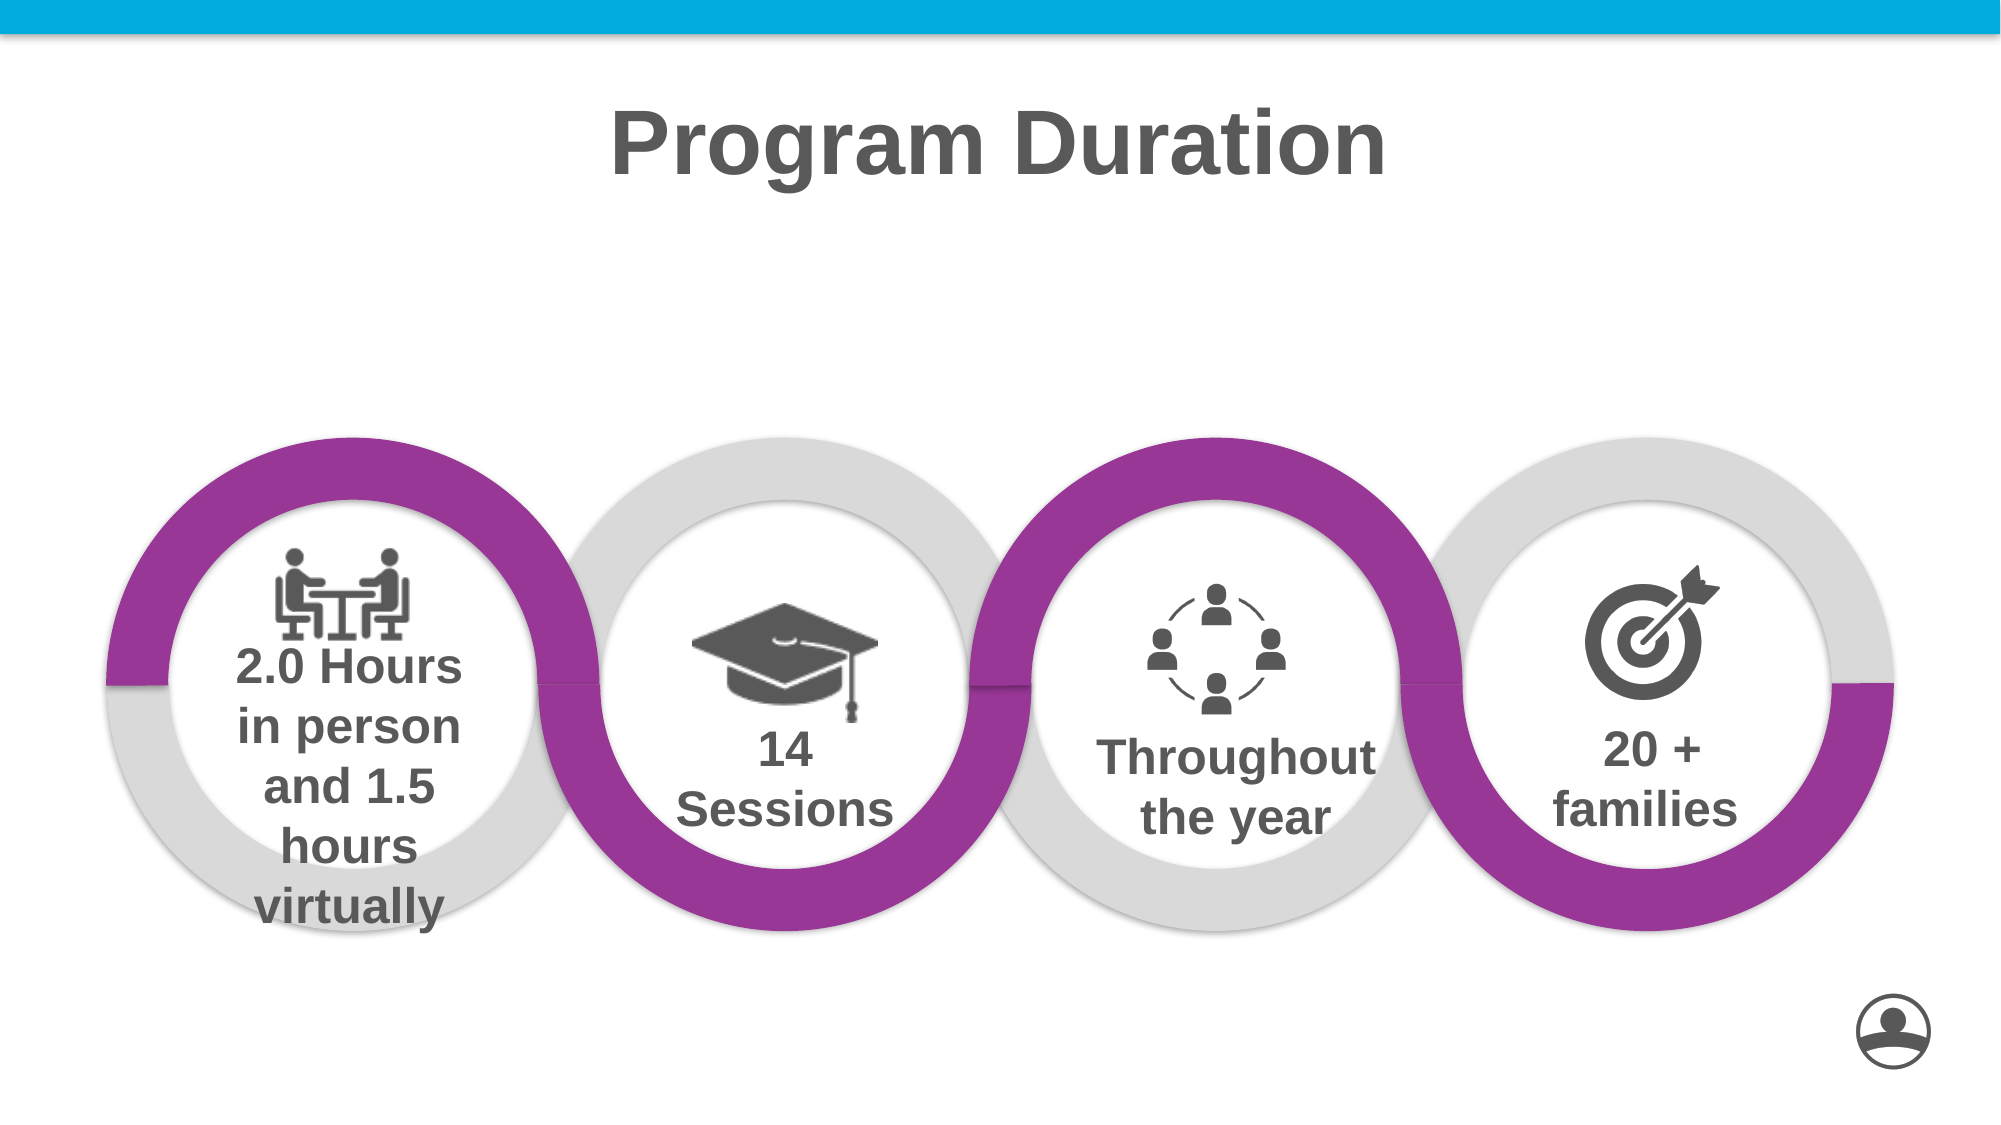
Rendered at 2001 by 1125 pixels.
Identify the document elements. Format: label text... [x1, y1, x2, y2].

picture [1585, 565, 1720, 700]
picture [274, 528, 410, 664]
title Program Duration [99, 53, 1900, 224]
picture [1851, 989, 1935, 1074]
picture [691, 603, 879, 723]
picture [1145, 578, 1287, 719]
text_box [105, 437, 1894, 932]
